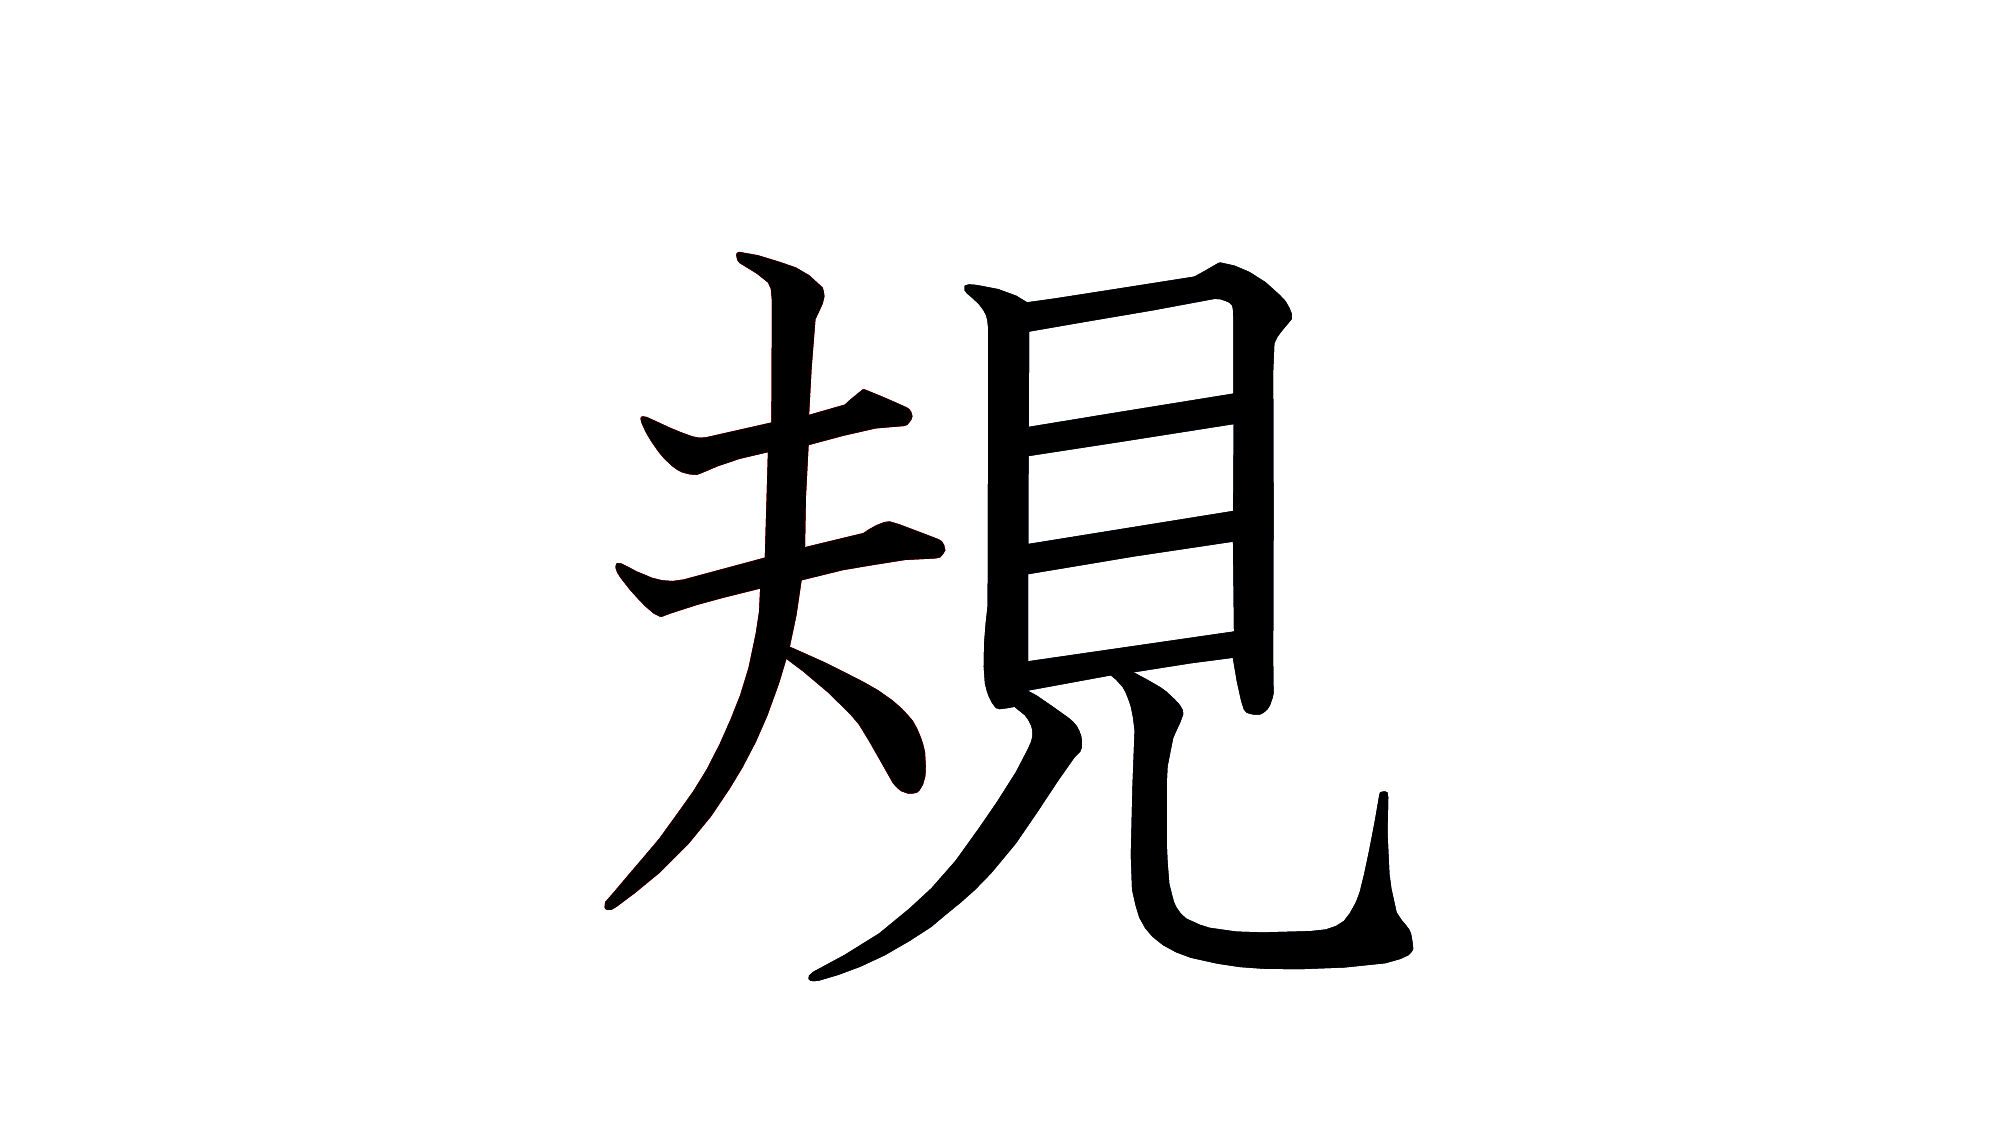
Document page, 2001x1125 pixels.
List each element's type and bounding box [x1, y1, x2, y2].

text_box [604, 251, 1414, 982]
